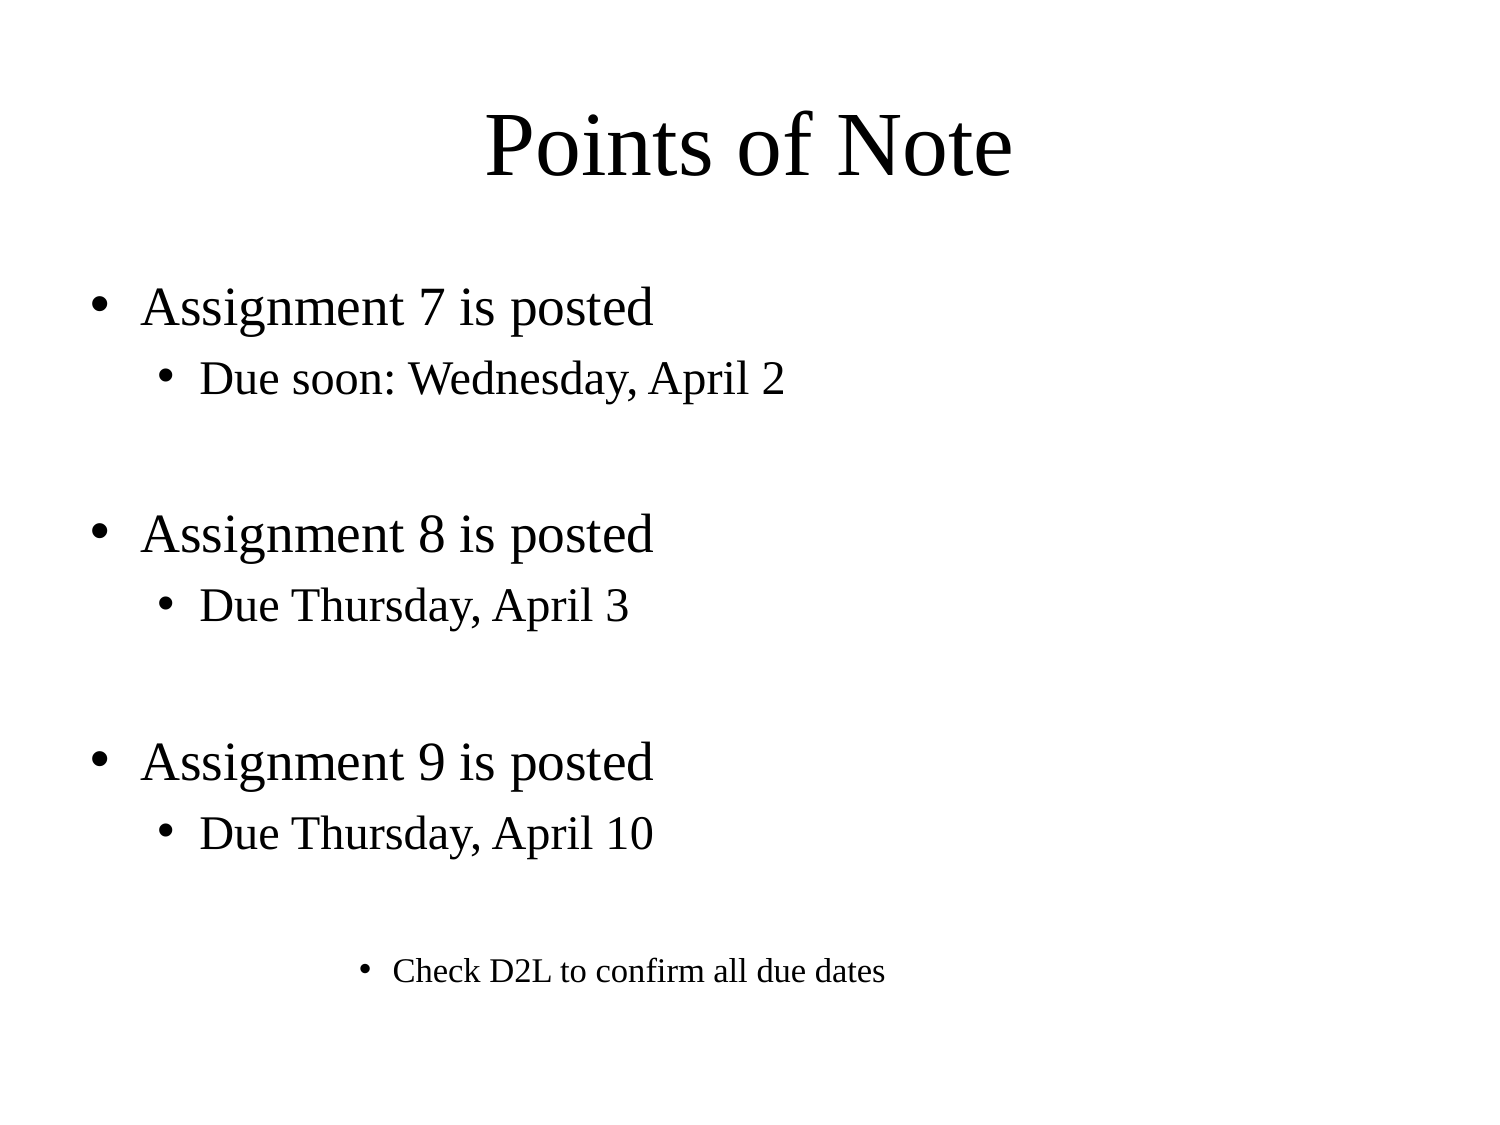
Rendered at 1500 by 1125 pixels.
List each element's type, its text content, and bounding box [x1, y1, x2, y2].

list Assignment 7 is posted Due soon: Wednesday, April 2 Assignment 8 is posted Due Thursday, April 3 Assignment 9 is posted Due Thursday, April 10 Check D2L to confirm all due dates [75, 262, 1425, 1005]
title Points of Note [75, 45, 1425, 233]
